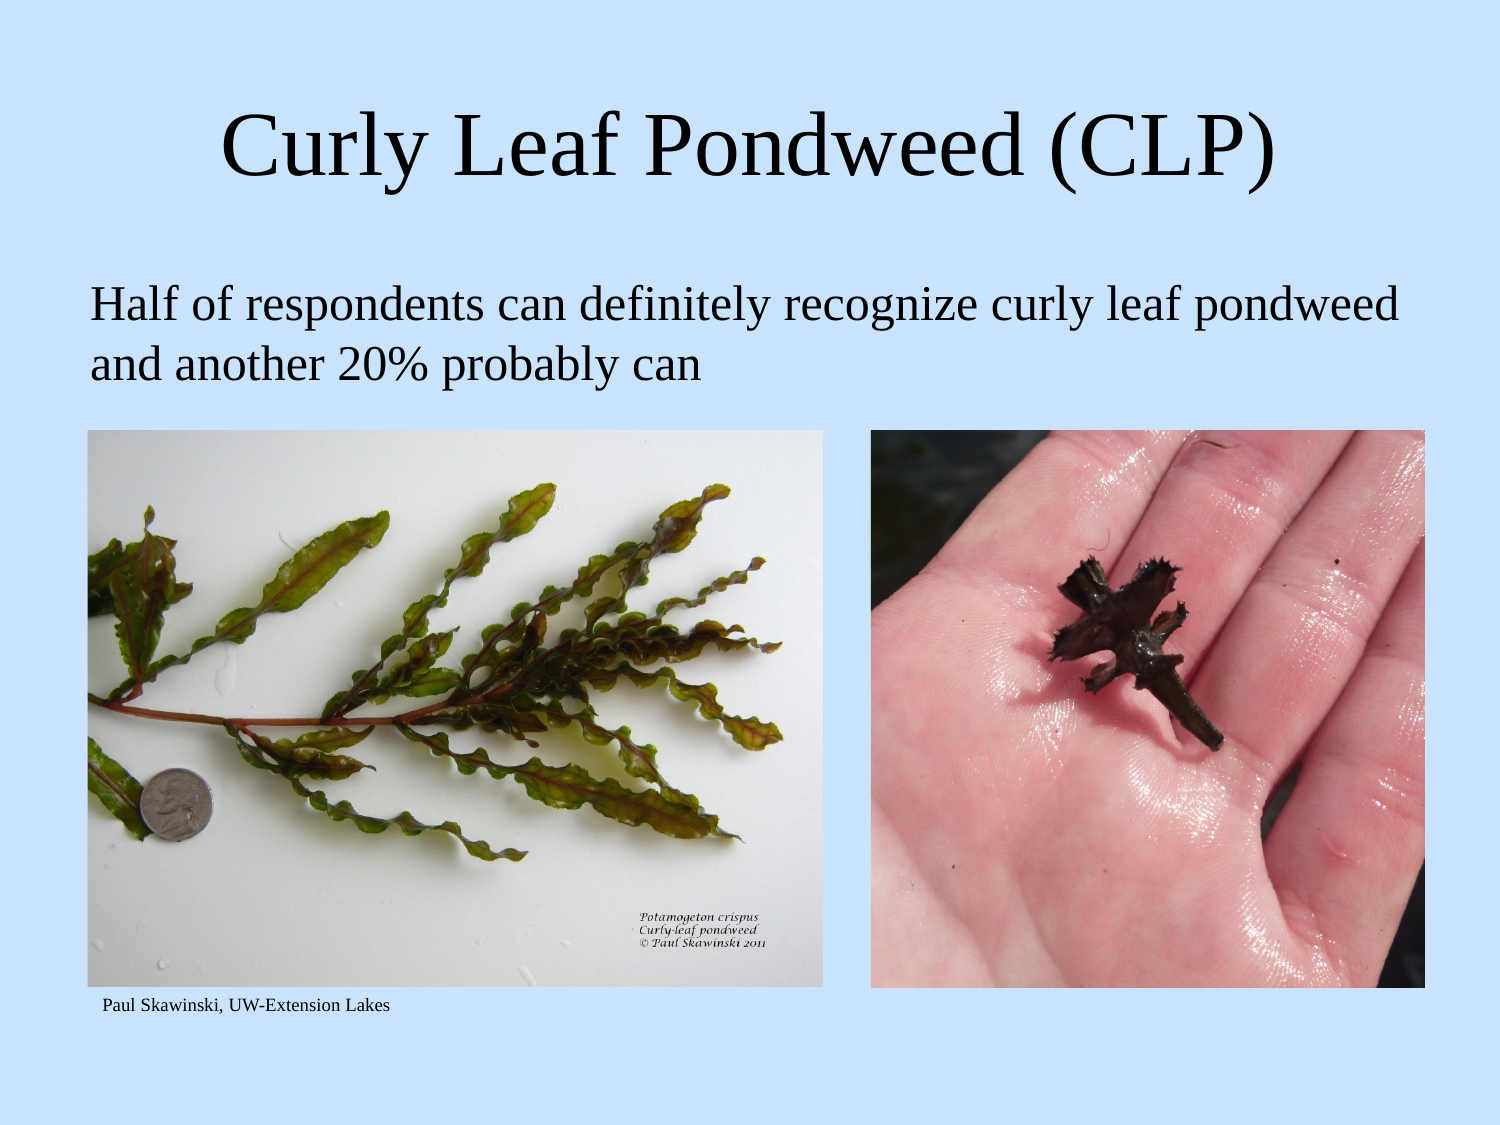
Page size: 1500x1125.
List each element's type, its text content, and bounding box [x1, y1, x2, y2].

picture [870, 430, 1426, 988]
list Half of respondents can definitely recognize curly leaf pondweed and another 20% probably can [75, 262, 1425, 1005]
title Curly Leaf Pondweed (CLP) [75, 45, 1425, 233]
picture [87, 430, 824, 987]
text_box Paul Skawinski, UW-Extension Lakes [87, 994, 592, 1023]
